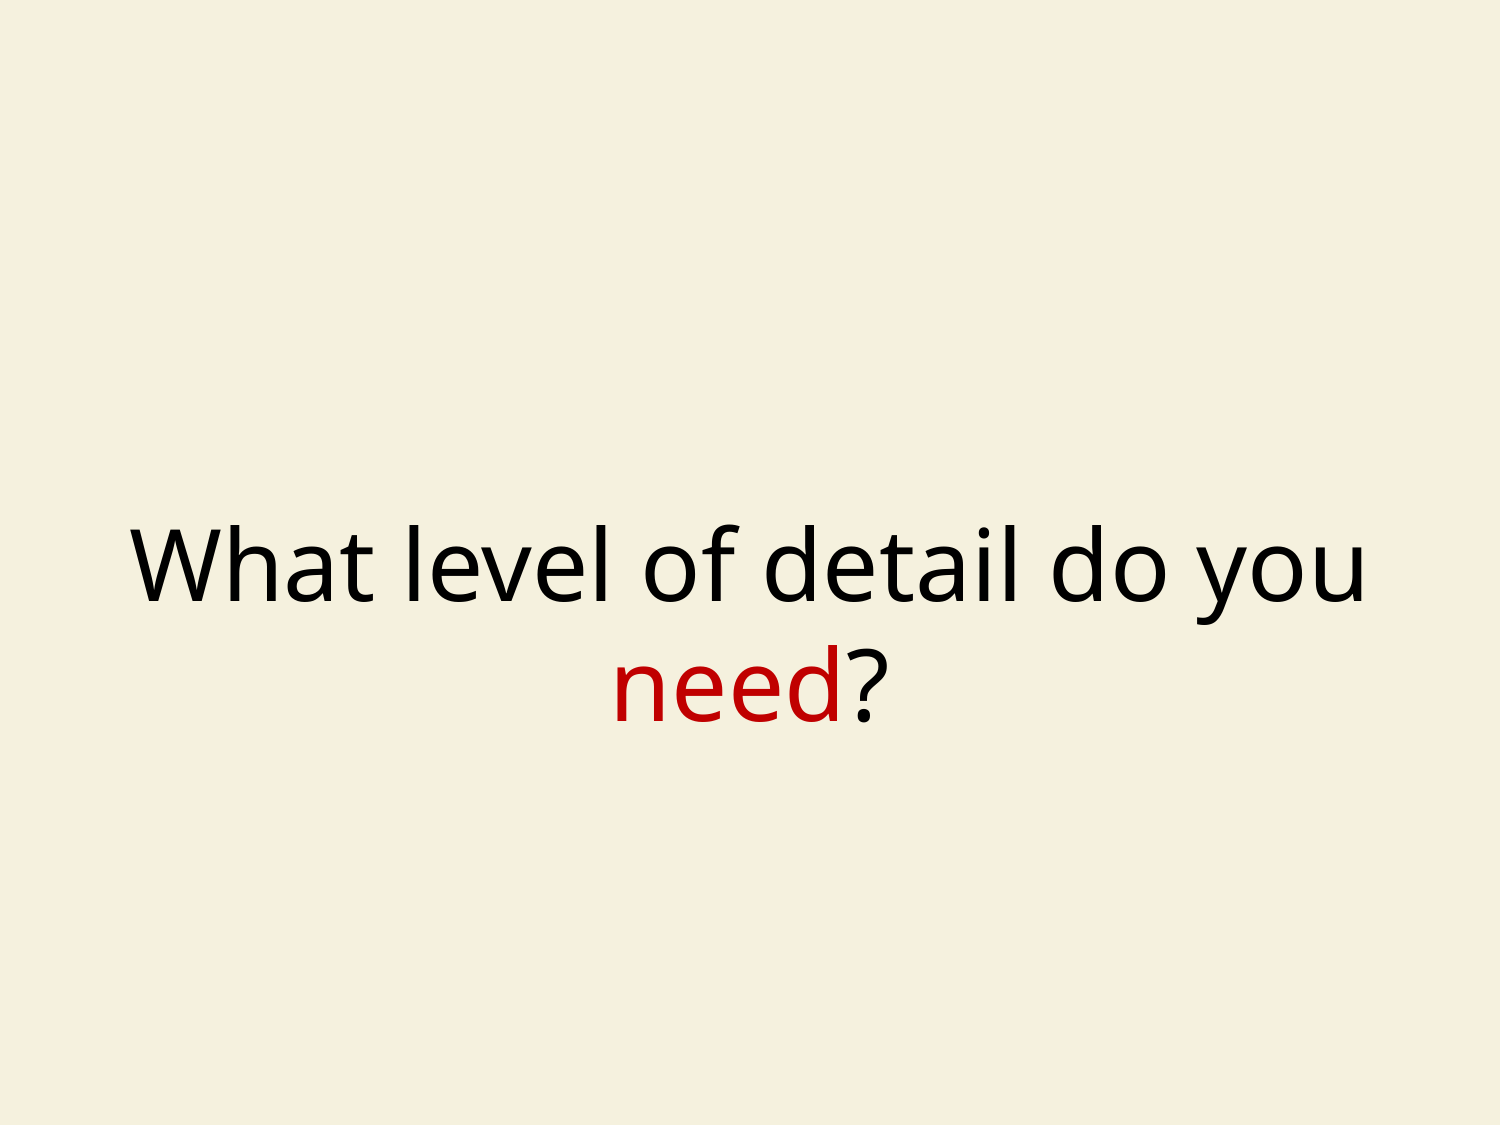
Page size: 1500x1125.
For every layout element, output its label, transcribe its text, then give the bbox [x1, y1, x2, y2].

text_box What level of detail do you need? [0, 494, 1500, 749]
